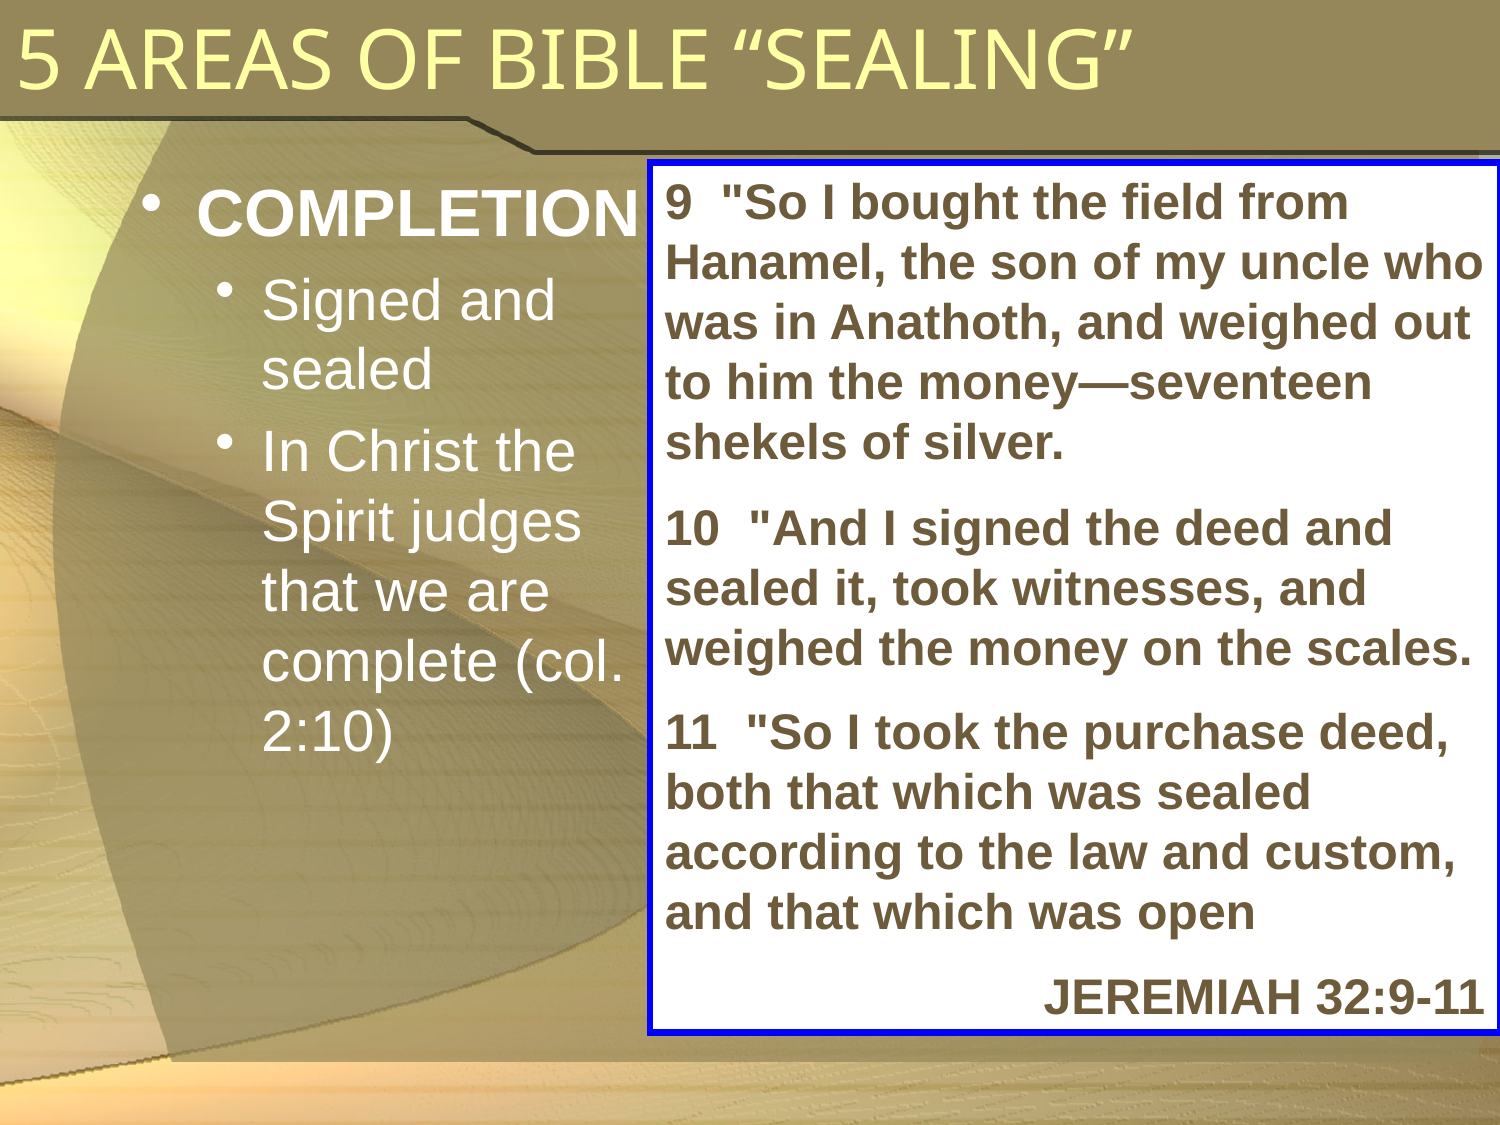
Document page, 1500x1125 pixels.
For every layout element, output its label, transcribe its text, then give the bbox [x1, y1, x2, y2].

text_box 9 "So I bought the field from Hanamel, the son of my uncle who was in Anathoth, and weighed out to him the money—seventeen shekels of silver. 10 "And I signed the deed and sealed it, took witnesses, and weighed the money on the scales. 11 "So I took the purchase deed, both that which was sealed according to the law and custom, and that which was open JEREMIAH 32:9-11 [650, 162, 1500, 1033]
title 5 AREAS OF BIBLE “SEALING” [0, 0, 1500, 125]
picture [0, 125, 1500, 1125]
list COMPLETION Signed and sealed In Christ the Spirit judges that we are complete (col. 2:10) [125, 162, 663, 1063]
